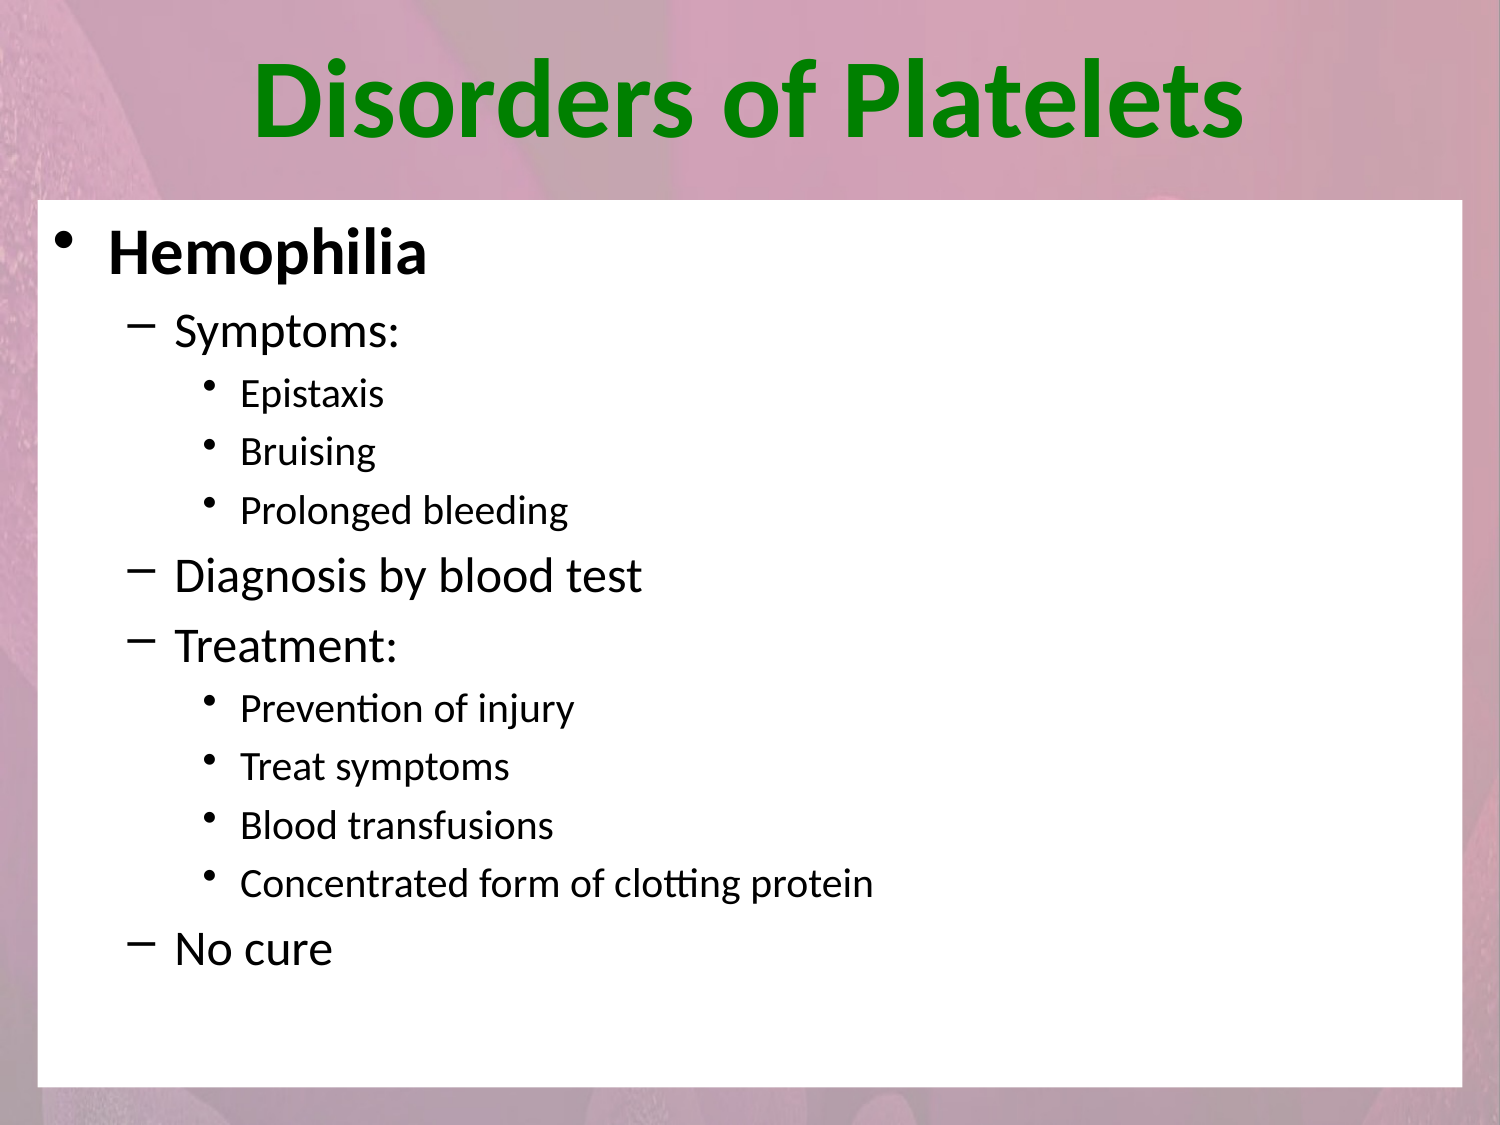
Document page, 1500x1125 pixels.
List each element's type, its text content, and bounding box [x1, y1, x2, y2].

title Disorders of Platelets [75, 24, 1425, 175]
list Hemophilia Symptoms: Epistaxis Bruising Prolonged bleeding Diagnosis by blood test Treatment: Prevention of injury Treat symptoms Blood transfusions Concentrated form of clotting protein No cure [37, 200, 1463, 1088]
picture [0, 0, 1500, 1125]
